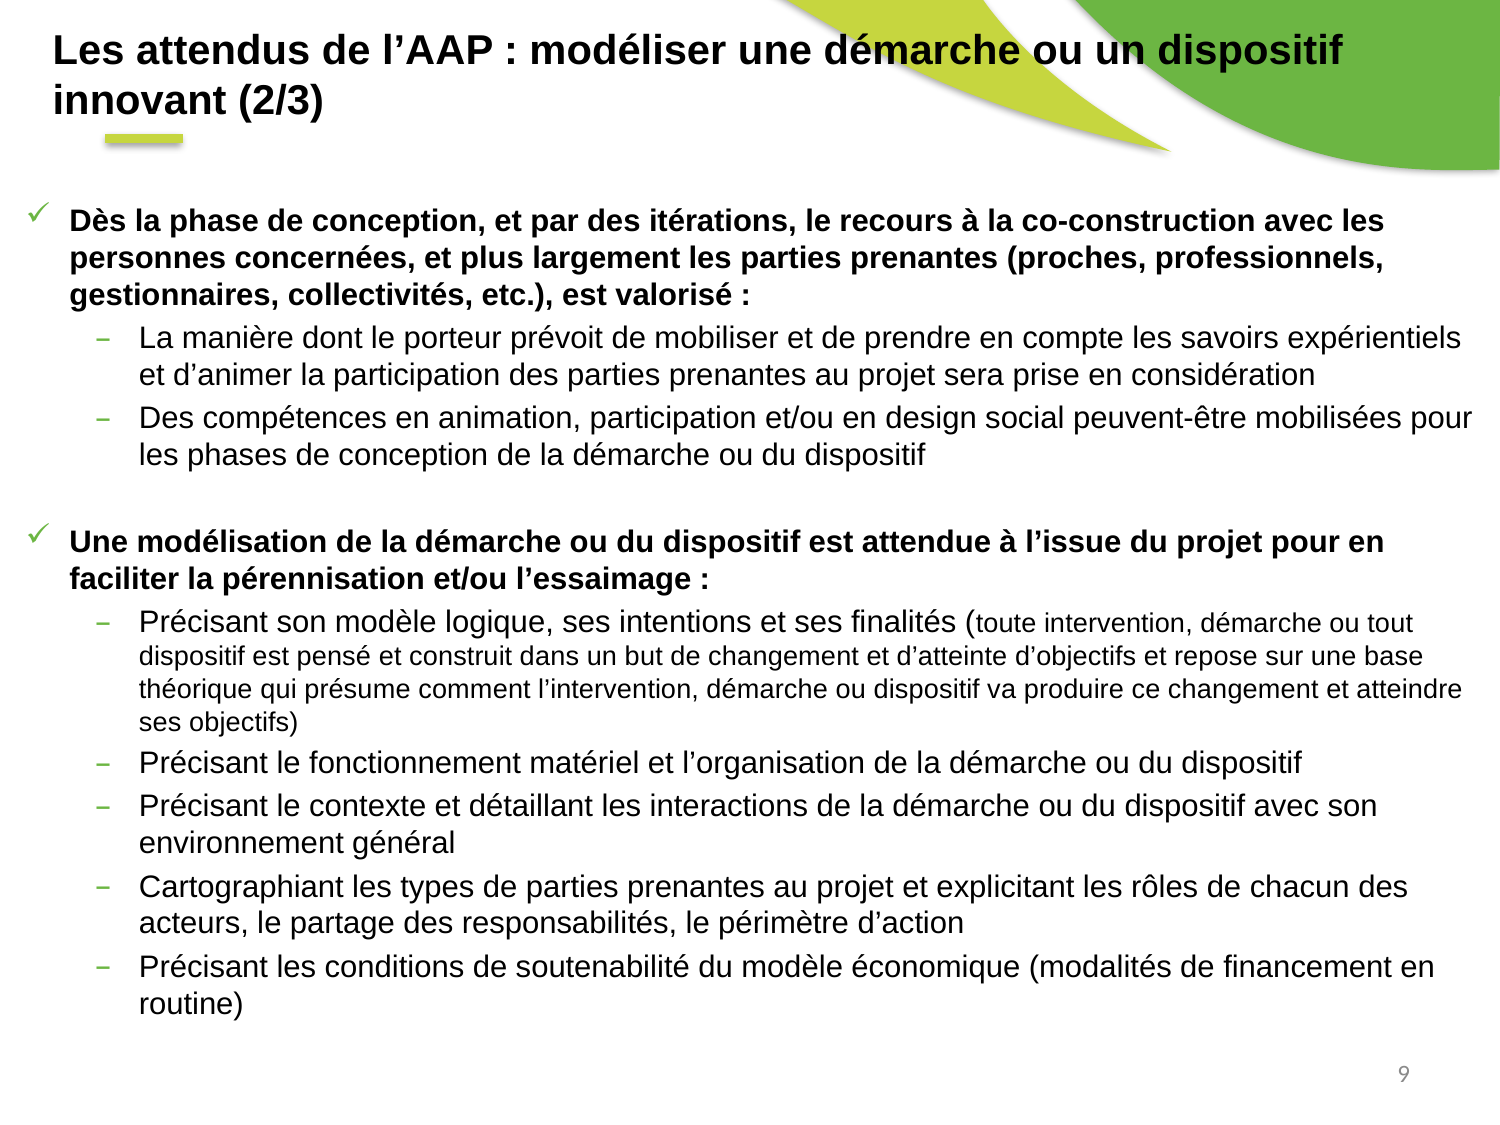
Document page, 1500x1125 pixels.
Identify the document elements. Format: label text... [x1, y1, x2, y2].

list Dès la phase de conception, et par des itérations, le recours à la co-construction avec les personnes concernées, et plus largement les parties prenantes (proches, professionnels, gestionnaires, collectivités, etc.), est valorisé : La manière dont le porteur prévoit de mobiliser et de prendre en compte les savoirs expérientiels et d’animer la participation des parties prenantes au projet sera prise en considération Des compétences en animation, participation et/ou en design social peuvent-être mobilisées pour les phases de conception de la démarche ou du dispositif Une modélisation de la démarche ou du dispositif est attendue à l’issue du projet pour en faciliter la pérennisation et/ou l’essaimage : Précisant son modèle logique, ses intentions et ses finalités (toute intervention, démarche ou tout dispositif est pensé et construit dans un but de changement et d’atteinte d’objectifs et repose sur une base théorique qui présume comment l’intervention, démarche ou dispositif va produire ce changement et atteindre ses objectifs) Précisant le fonctionnement matériel et l’organisation de la démarche ou du dispositif Précisant le contexte et détaillant les interactions de la démarche ou du dispositif avec son environnement général Cartographiant les types de parties prenantes au projet et explicitant les rôles de chacun des acteurs, le partage des responsabilités, le périmètre d’action Précisant les conditions de soutenabilité du modèle économique (modalités de financement en routine) [25, 149, 1480, 1071]
list Les attendus de l’AAP : modéliser une démarche ou un dispositif innovant (2/3) [52, 15, 1425, 95]
slide_number 9 [1074, 1042, 1425, 1103]
